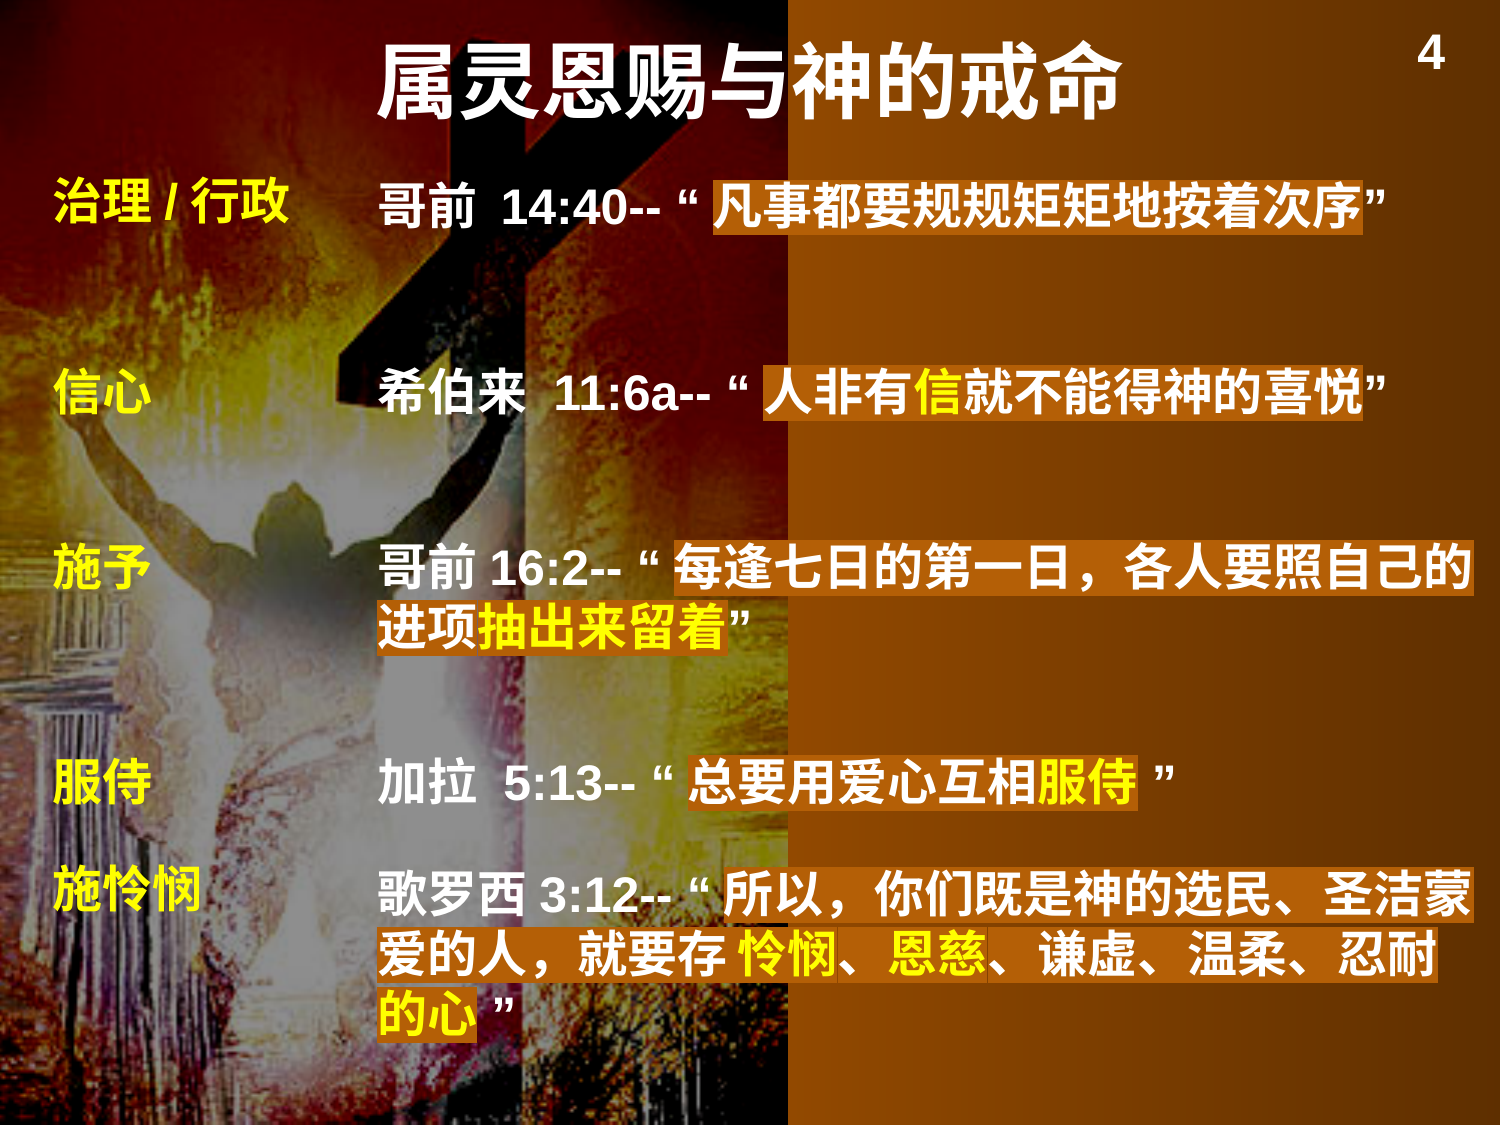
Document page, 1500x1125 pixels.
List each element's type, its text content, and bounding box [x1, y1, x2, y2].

text_box 哥前16:2-- “每逢七日的第一日，各人要照自己的进项抽出来留着” [793, 527, 1500, 725]
text_box 加拉 5:13-- “总要用爱心互相服侍 ” [793, 742, 1500, 818]
text_box 4 [1374, 12, 1488, 88]
picture [0, 0, 789, 1125]
title 属灵恩赐与神的戒命 [793, 77, 1475, 167]
text_box 哥前 14:40-- “凡事都要规规矩矩地按着次序” [793, 167, 1500, 304]
text_box 歌罗西3:12-- “所以，你们既是神的选民、圣洁蒙爱的人，就要存 怜悯、恩慈、谦虚、温柔、忍耐的心 ” [793, 854, 1500, 1052]
text_box 希伯来 11:6a-- “人非有信就不能得神的喜悦” [793, 352, 1500, 489]
